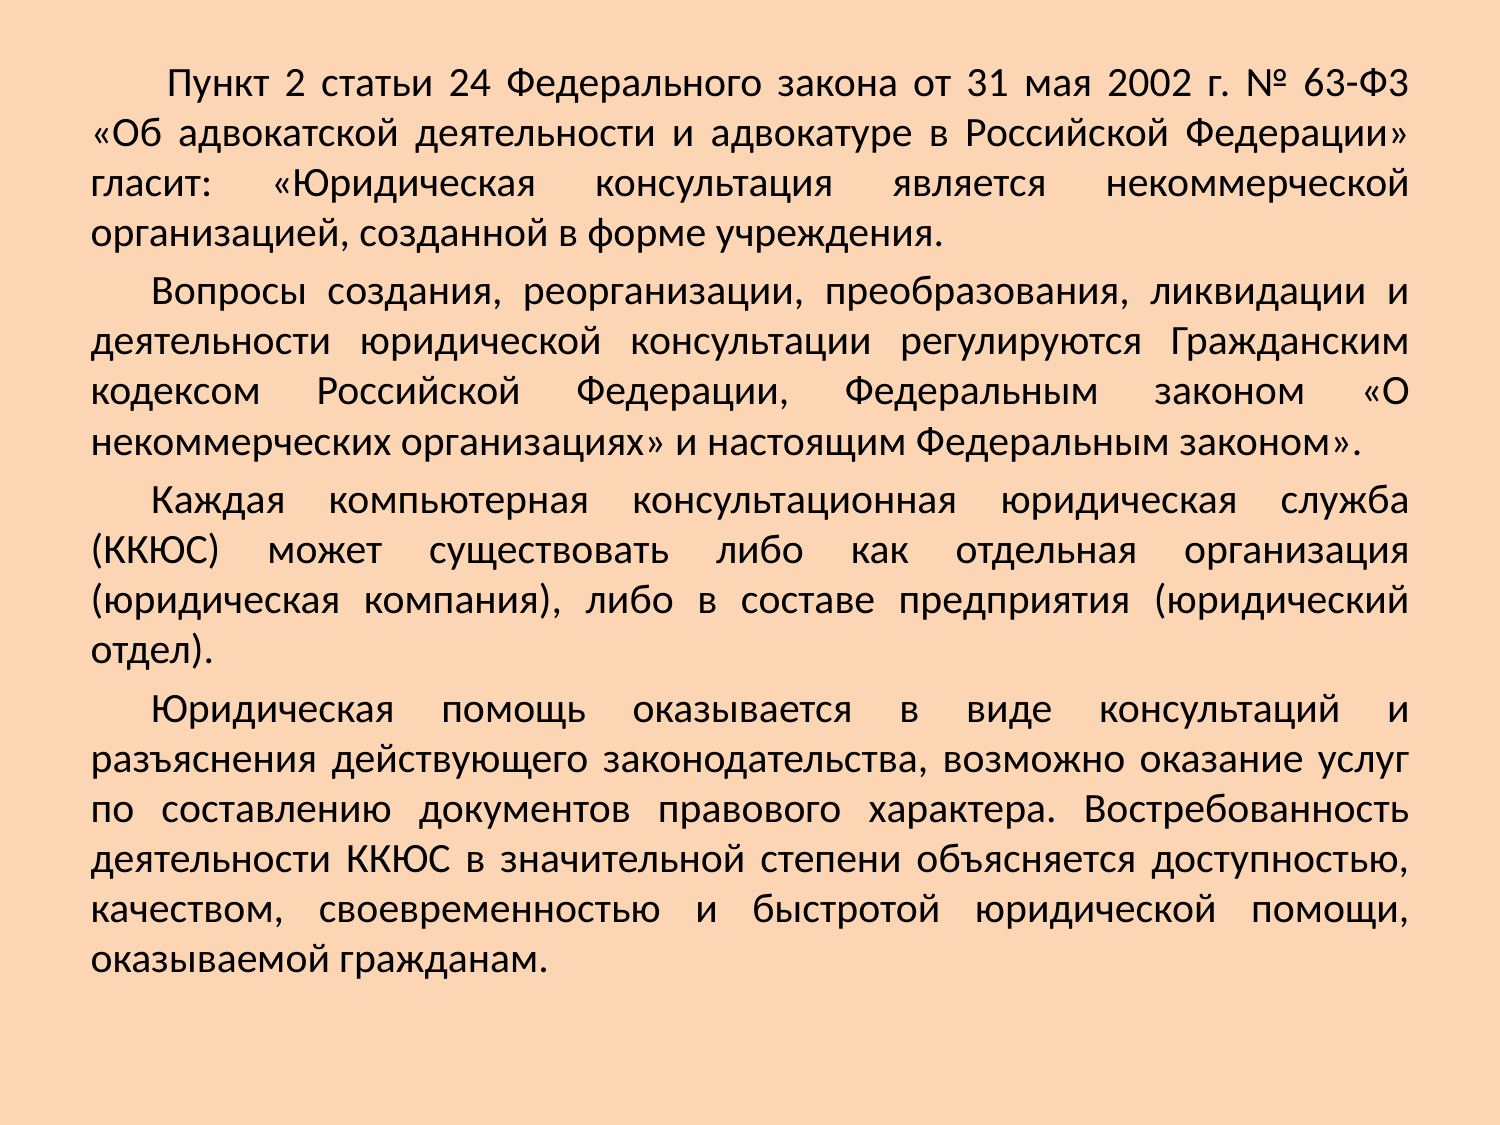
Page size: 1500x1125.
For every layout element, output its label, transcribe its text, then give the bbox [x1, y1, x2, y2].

list Пункт 2 статьи 24 Федерального закона от 31 мая 2002 г. № 63-Ф3 «Об адвокатской деятельности и адвокатуре в Российской Федерации» гласит: «Юридическая консультация является некоммерческой организацией, созданной в форме учреждения. Вопросы создания, реорганизации, преобразования, ликвидации и деятельности юридической консультации регулируются Гражданским кодексом Российской Федерации, Федеральным законом «О некоммерческих организациях» и настоящим Федеральным законом». Каждая компьютерная консультационная юридическая служба (ККЮС) может существовать либо как отдельная организация (юридическая компания), либо в составе предприятия (юридический отдел). Юридическая помощь оказывается в виде консультаций и разъяснения действующего законодательства, возможно оказание услуг по составлению документов правового характера. Востребованность деятельности ККЮС в значительной степени объясняется доступностью, качеством, своевременностью и быстротой юридической помощи, оказываемой гражданам. [75, 46, 1425, 1043]
